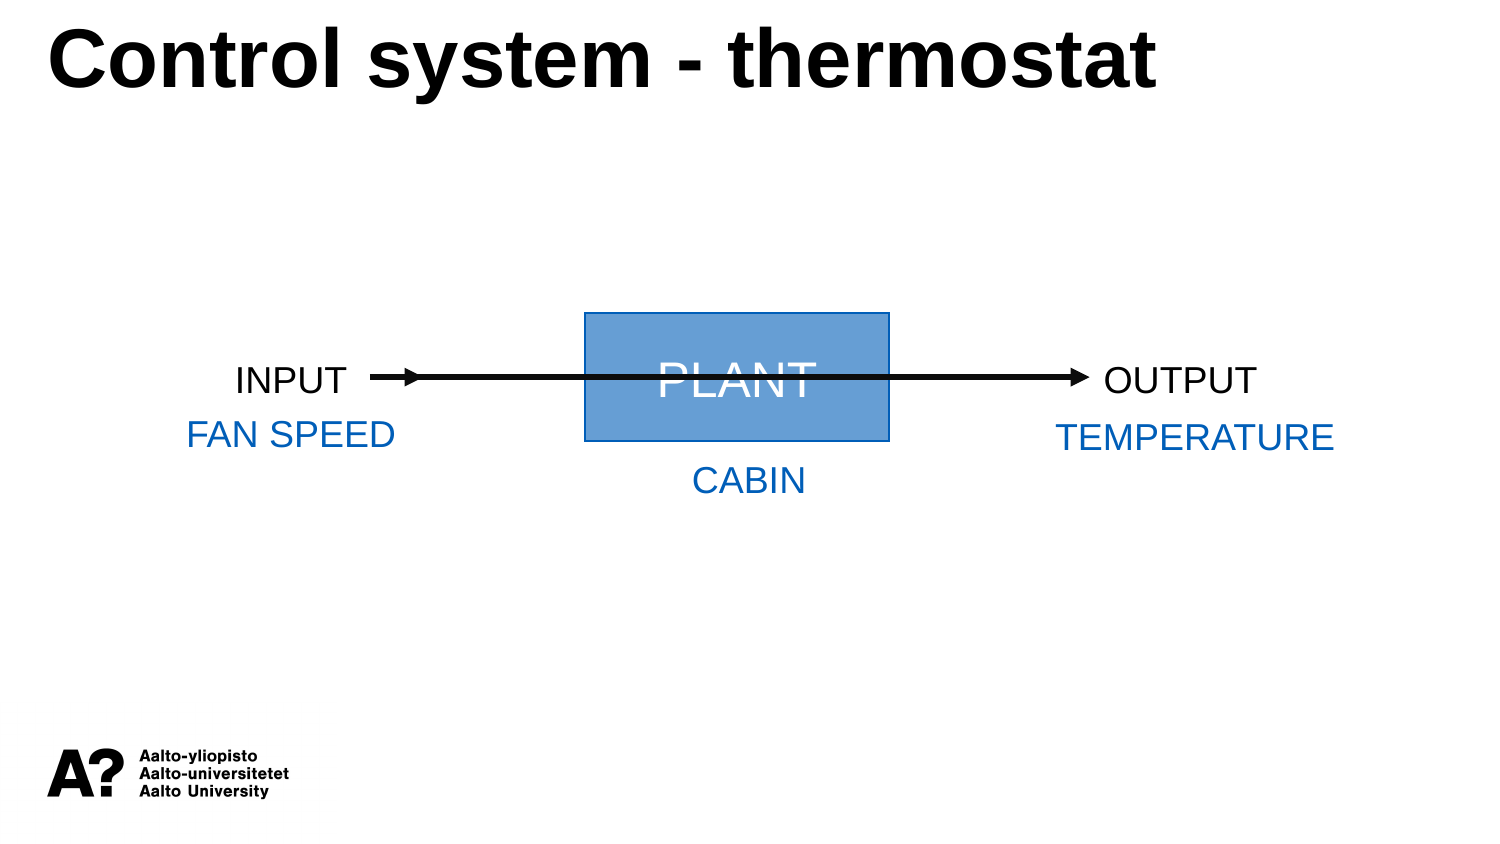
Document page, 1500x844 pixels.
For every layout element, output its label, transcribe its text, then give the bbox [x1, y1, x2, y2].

picture [0, 702, 337, 844]
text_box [154, 313, 1373, 518]
list Control system - thermostat [47, 4, 1442, 169]
